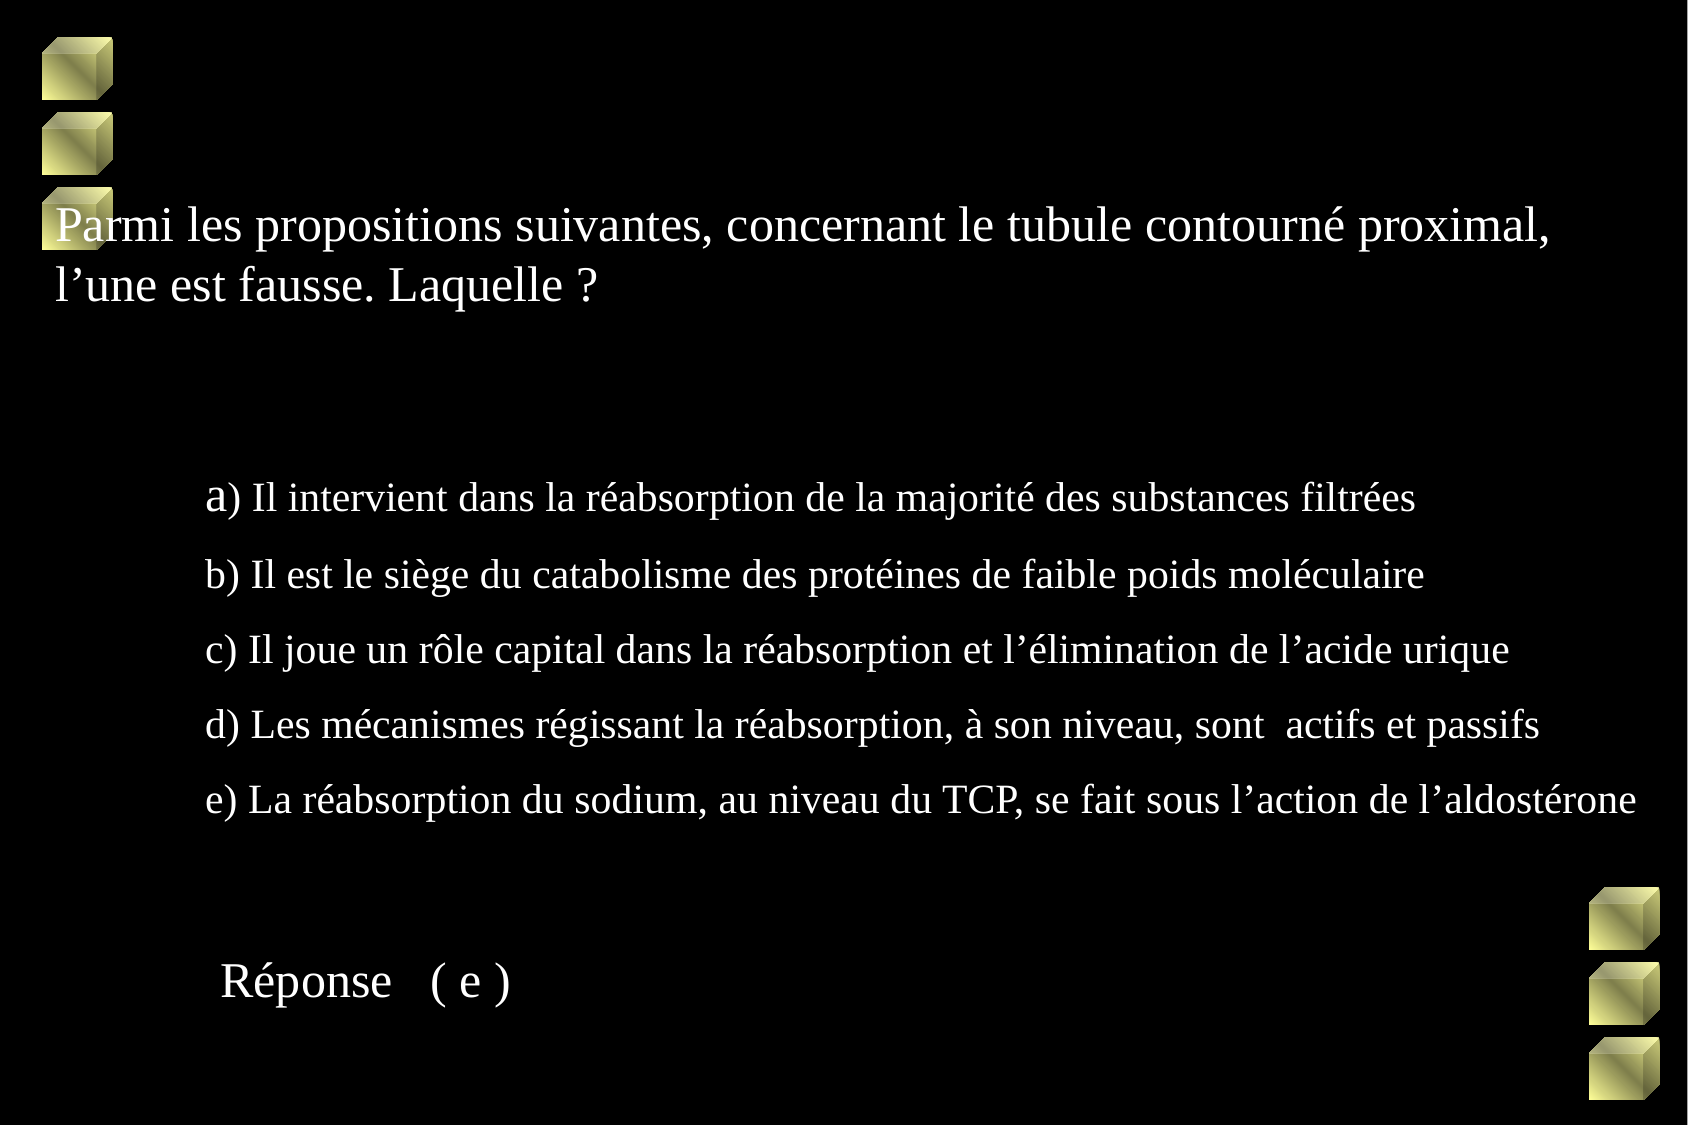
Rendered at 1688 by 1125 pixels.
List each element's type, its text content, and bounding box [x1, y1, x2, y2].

text_box Parmi les propositions suivantes, concernant le tubule contourné proximal, l’une est fausse. Laquelle ? a) Il intervient dans la réabsorption de la majorité des substances filtrées b) Il est le siège du catabolisme des protéines de faible poids moléculaire c) Il joue un rôle capital dans la réabsorption et l’élimination de l’acide urique d) Les mécanismes régissant la réabsorption, à son niveau, sont actifs et passifs e) La réabsorption du sodium, au niveau du TCP, se fait sous l’action de l’aldostérone [40, 184, 1659, 830]
text_box Réponse ( e ) [205, 940, 726, 1016]
